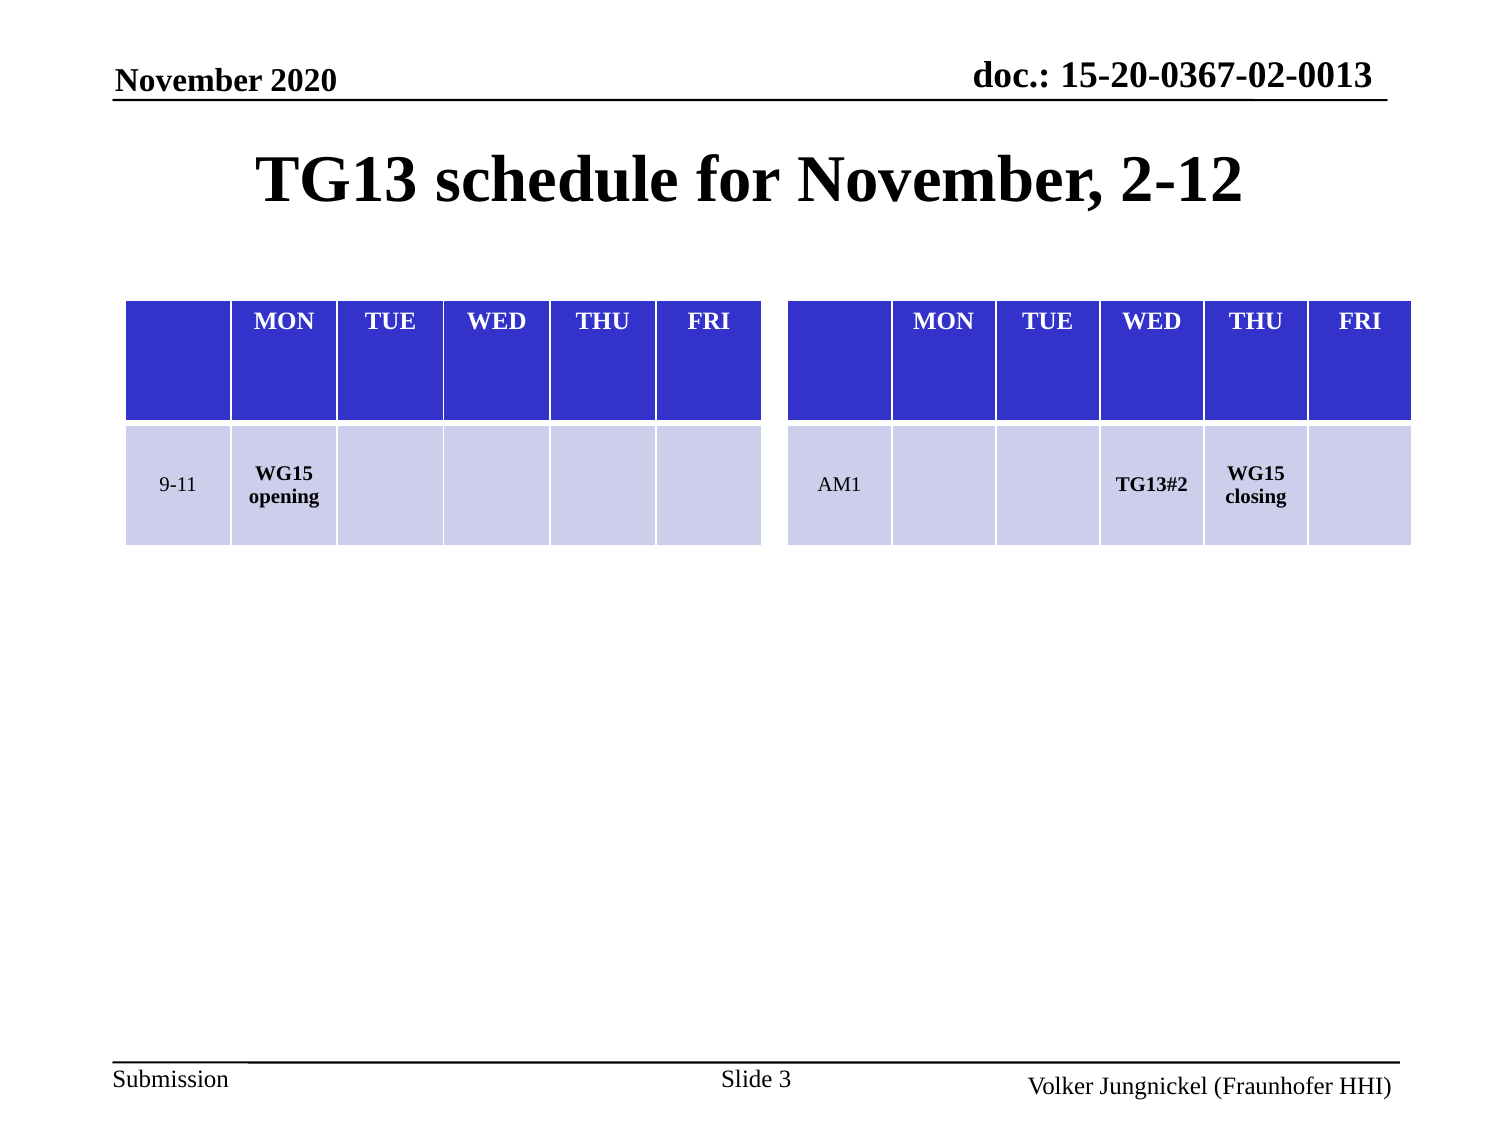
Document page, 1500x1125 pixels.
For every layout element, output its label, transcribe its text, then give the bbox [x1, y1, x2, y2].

table_header MON [232, 301, 336, 420]
footer Volker Jungnickel (Fraunhofer HHI) [1012, 1062, 1439, 1100]
table_cell [657, 426, 761, 545]
table_header WED [1101, 301, 1203, 420]
table_header WED [444, 301, 549, 420]
table_header FRI [1309, 301, 1411, 420]
table_header THU [1205, 301, 1307, 420]
table_header THU [551, 301, 655, 420]
table_header [788, 301, 891, 420]
table_cell AM1 [788, 426, 891, 545]
table_cell [997, 426, 1099, 545]
table_cell [444, 426, 549, 545]
table_cell 9-11 [126, 426, 230, 545]
table_header FRI [657, 301, 761, 420]
table_cell [551, 426, 655, 545]
table_cell TG13#2 [1101, 426, 1203, 545]
table_header TUE [997, 301, 1099, 420]
table_cell WG15 opening [232, 426, 336, 545]
text_box TG13 schedule for November, 2-12 [112, 87, 1388, 263]
table_cell [1309, 426, 1411, 545]
table_header MON [893, 301, 995, 420]
table_cell [893, 426, 995, 545]
table_cell WG15 closing [1205, 426, 1307, 545]
slide_number Slide 3 [712, 1061, 800, 1093]
table_cell [338, 426, 443, 545]
table_header TUE [338, 301, 443, 420]
table_header [126, 301, 230, 420]
